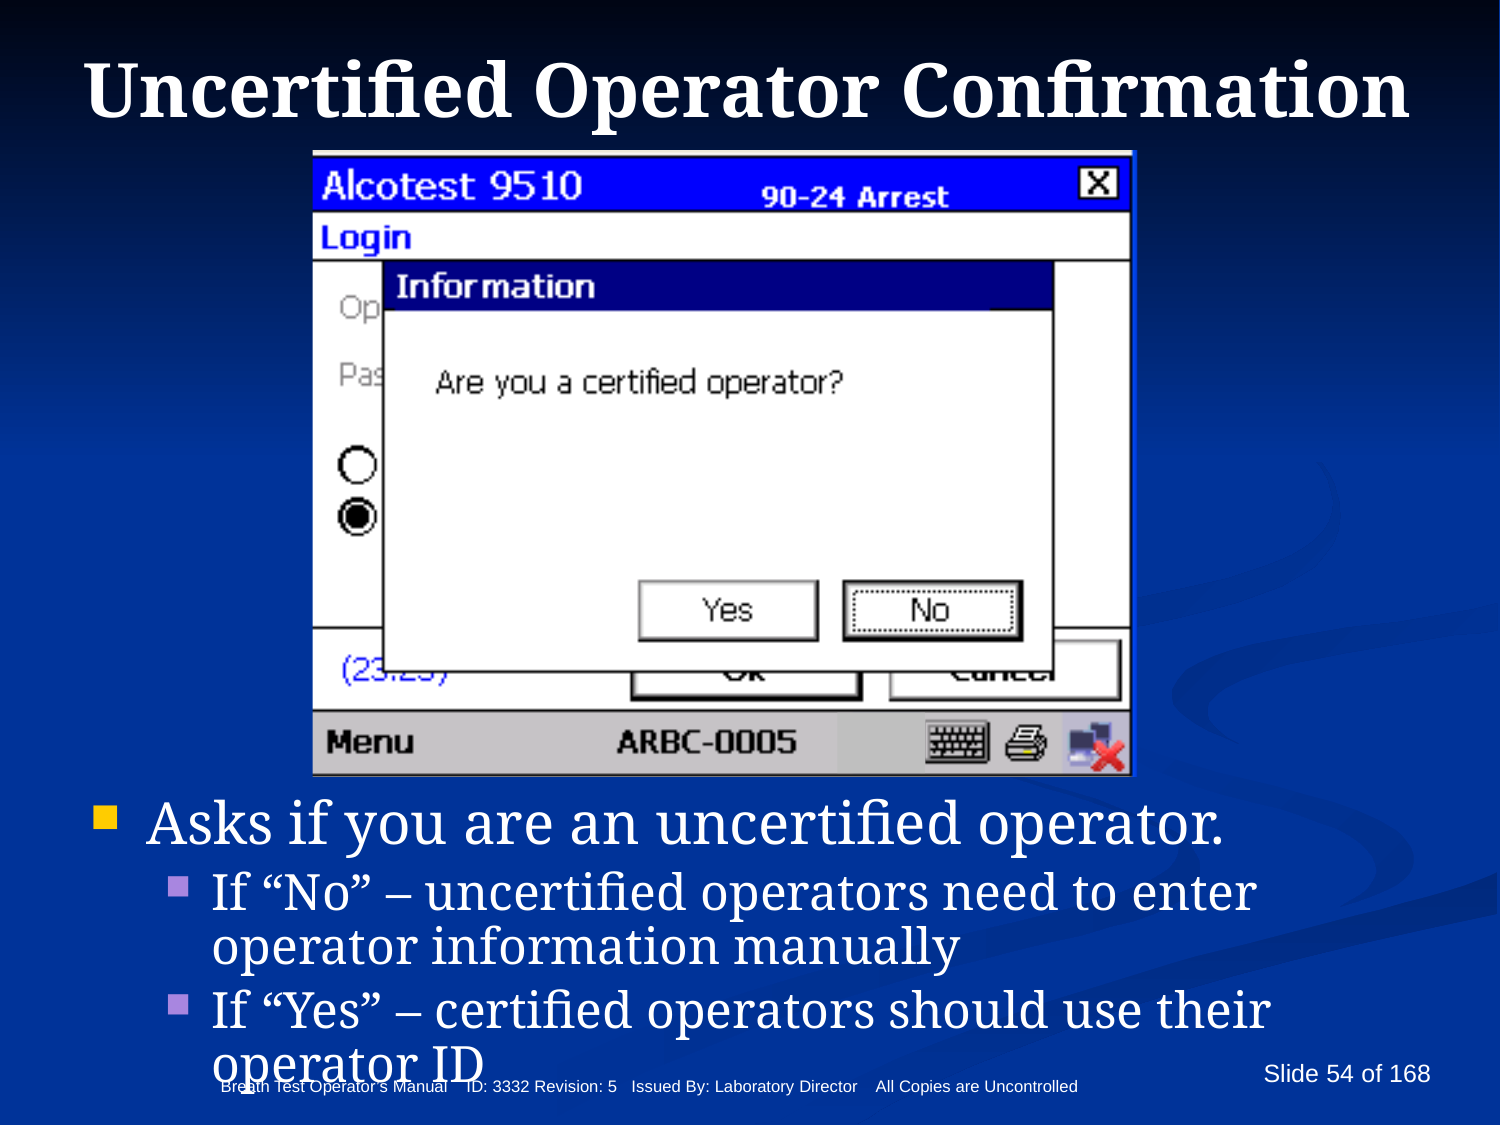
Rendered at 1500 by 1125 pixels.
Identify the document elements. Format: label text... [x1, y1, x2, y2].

list Asks if you are an uncertified operator. If “No” – uncertified operators need to enter operator information manually If “Yes” – certified operators should use their operator ID [74, 786, 1451, 1063]
title Uncertified Operator Confirmation [49, 37, 1447, 138]
picture [312, 149, 1138, 777]
footer Breath Test Operator’s Manual ID: 3332 Revision: 5 Issued By: Laboratory Director All Copies are Uncontrolled [74, 1024, 1226, 1104]
